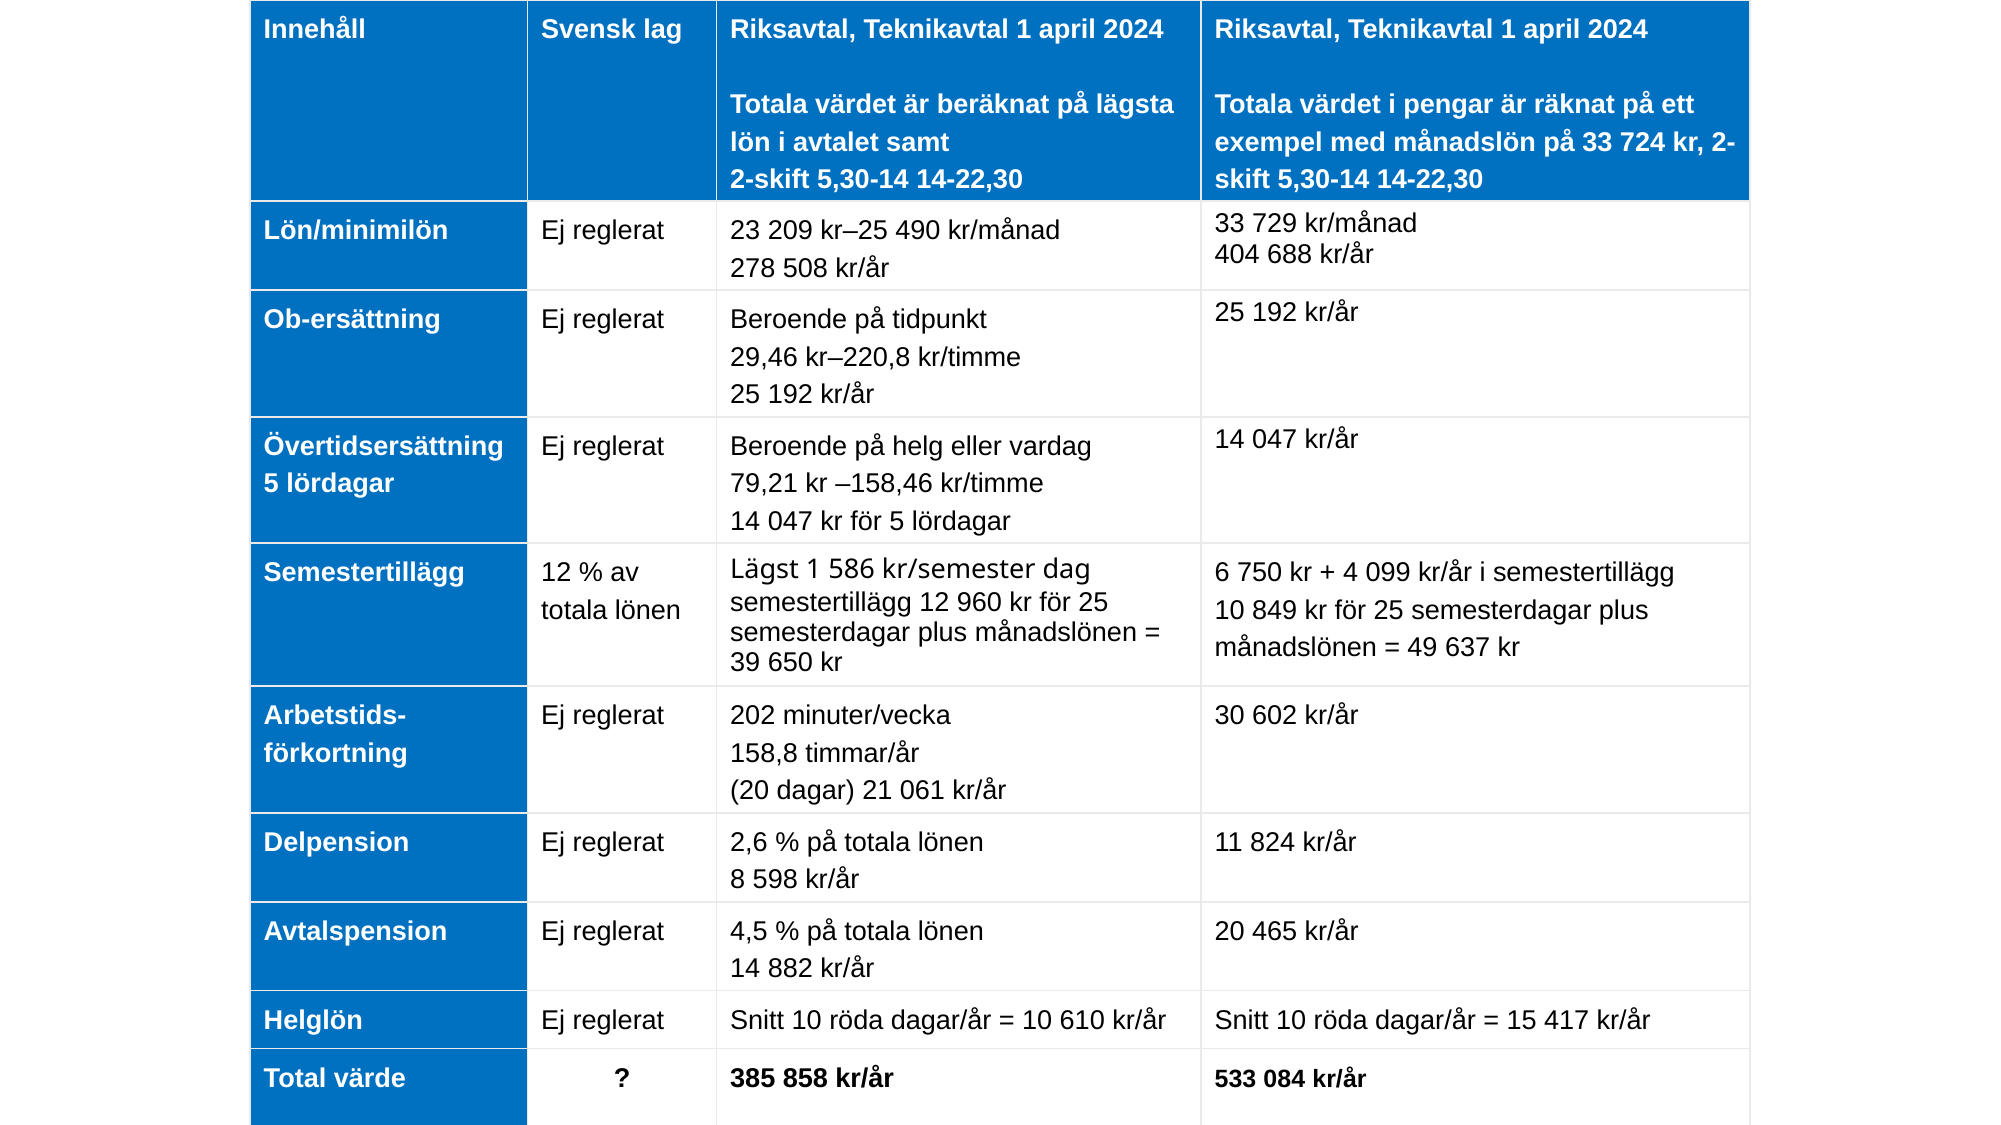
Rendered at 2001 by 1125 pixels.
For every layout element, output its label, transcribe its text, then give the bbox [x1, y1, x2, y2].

table_cell Ej reglerat [528, 291, 716, 416]
table_cell Semestertillägg [251, 544, 527, 685]
table_cell Ej reglerat [528, 418, 716, 542]
table_cell 11 824 kr/år [1202, 814, 1749, 901]
table_cell Delpension [251, 814, 527, 901]
table_header Riksavtal, Teknikavtal 1 april 2024 Totala värdet är beräknat på lägsta lön i avtalet samt 2-skift 5,30-14 14-22,30 [717, 1, 1200, 200]
table_cell 533 084 kr/år [1202, 1049, 1749, 1125]
table_cell 385 858 kr/år [717, 1049, 1200, 1125]
table_cell Övertidsersättning 5 lördagar [251, 418, 527, 542]
table_cell Lägst 1 586 kr/semester dag semestertillägg 12 960 kr för 25 semesterdagar plus månadslönen = 39 650 kr [717, 544, 1200, 685]
table_cell Ej reglerat [528, 991, 716, 1048]
table_cell Ej reglerat [528, 687, 716, 812]
table_cell Ej reglerat [528, 814, 716, 901]
table_cell ? [528, 1049, 716, 1125]
table_cell 30 602 kr/år [1202, 687, 1749, 812]
table_header Svensk lag [528, 1, 716, 200]
table_cell Snitt 10 röda dagar/år = 15 417 kr/år [1202, 991, 1749, 1048]
table_cell Ej reglerat [528, 903, 716, 990]
table_cell 6 750 kr + 4 099 kr/år i semestertillägg 10 849 kr för 25 semesterdagar plus månadslönen = 49 637 kr [1202, 544, 1749, 685]
table_cell Total värde [251, 1049, 527, 1125]
table_cell Ob-ersättning [251, 291, 527, 416]
table_cell Helglön [251, 991, 527, 1048]
table_cell Beroende på helg eller vardag 79,21 kr –158,46 kr/timme 14 047 kr för 5 lördagar [717, 418, 1200, 542]
table_header Innehåll [251, 1, 527, 200]
table_cell 20 465 kr/år [1202, 903, 1749, 990]
table_cell Avtalspension [251, 903, 527, 990]
table_cell 2,6 % på totala lönen 8 598 kr/år [717, 814, 1200, 901]
table_cell Arbetstids-förkortning [251, 687, 527, 812]
table_cell Ej reglerat [528, 202, 716, 289]
table_cell 12 % av totala lönen [528, 544, 716, 685]
table_cell 14 047 kr/år [1202, 418, 1749, 542]
table_cell 25 192 kr/år [1202, 291, 1749, 416]
table_cell Snitt 10 röda dagar/år = 10 610 kr/år [717, 991, 1200, 1048]
table_cell Lön/minimilön [251, 202, 527, 289]
table_cell 202 minuter/vecka 158,8 timmar/år (20 dagar) 21 061 kr/år [717, 687, 1200, 812]
table_cell Beroende på tidpunkt 29,46 kr–220,8 kr/timme 25 192 kr/år [717, 291, 1200, 416]
table_cell 23 209 kr–25 490 kr/månad 278 508 kr/år [717, 202, 1200, 289]
table_cell 4,5 % på totala lönen 14 882 kr/år [717, 903, 1200, 990]
table_header Riksavtal, Teknikavtal 1 april 2024 Totala värdet i pengar är räknat på ett exempel med månadslön på 33 724 kr, 2-skift 5,30-14 14-22,30 [1202, 1, 1749, 200]
table_cell 33 729 kr/månad 404 688 kr/år [1202, 202, 1749, 289]
